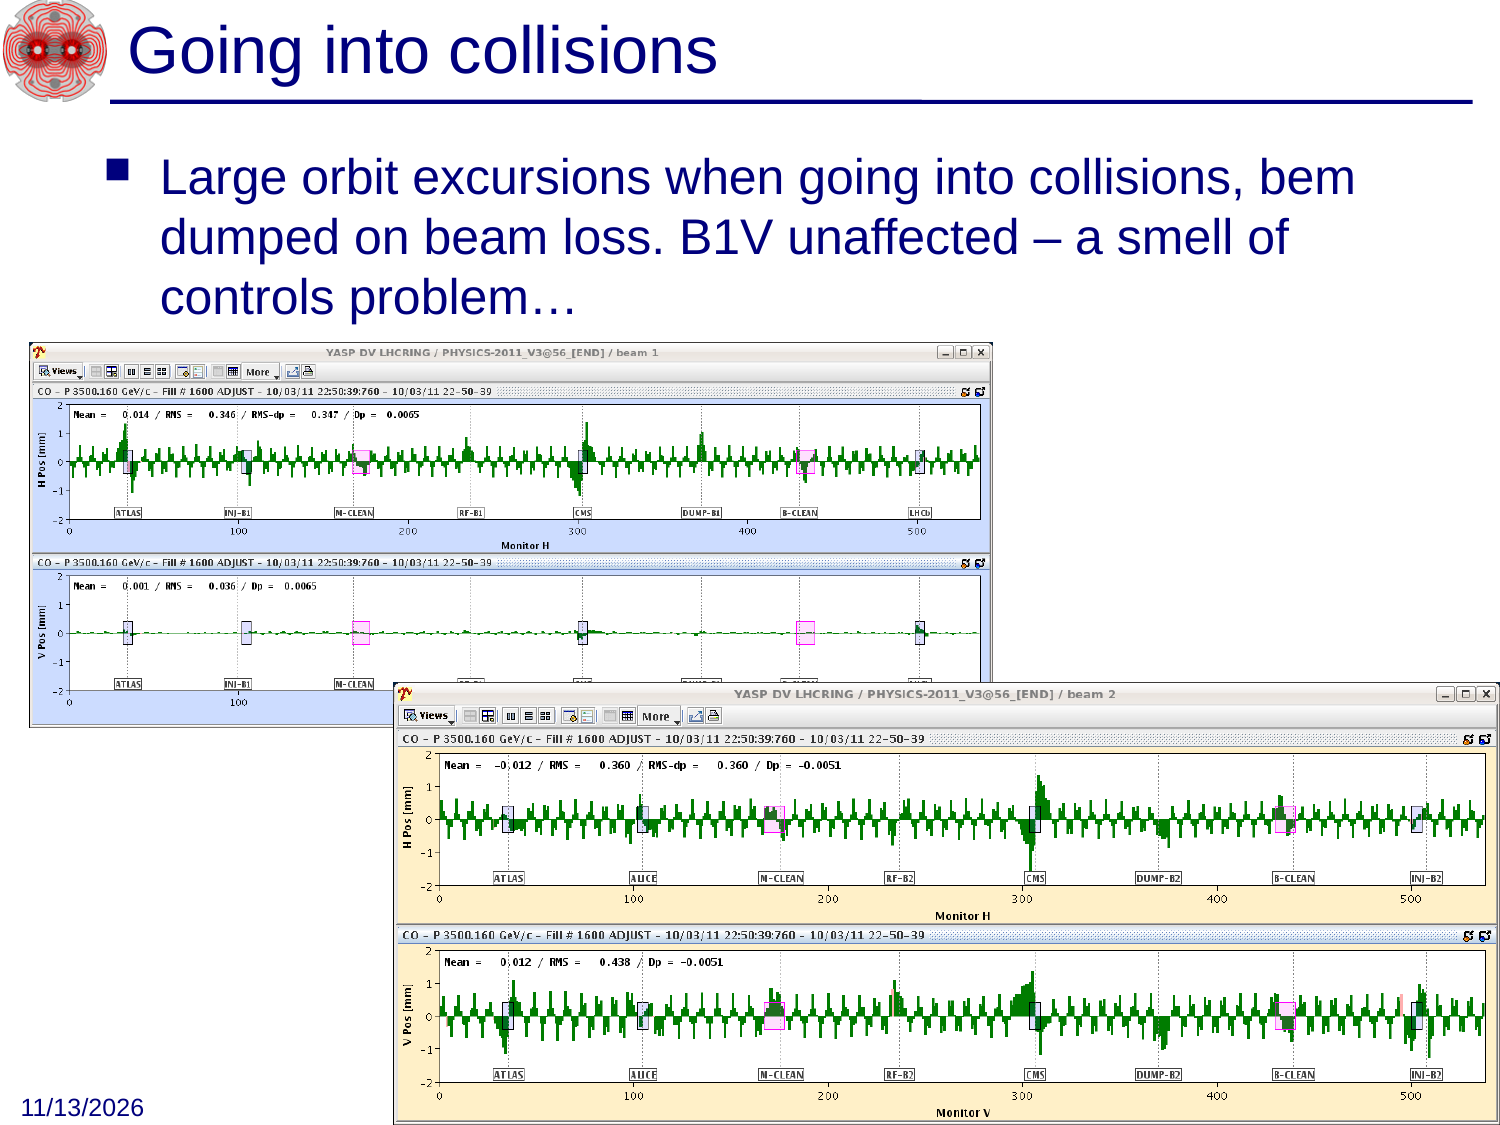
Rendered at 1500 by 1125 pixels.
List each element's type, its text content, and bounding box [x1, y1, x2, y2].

picture [0, 0, 108, 103]
list Large orbit excursions when going into collisions, bem dumped on beam loss. B1V unaffected – a smell of controls problem… [88, 136, 1439, 339]
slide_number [5, 1085, 356, 1125]
title Going into collisions [111, 3, 1463, 91]
picture [29, 342, 1500, 1125]
